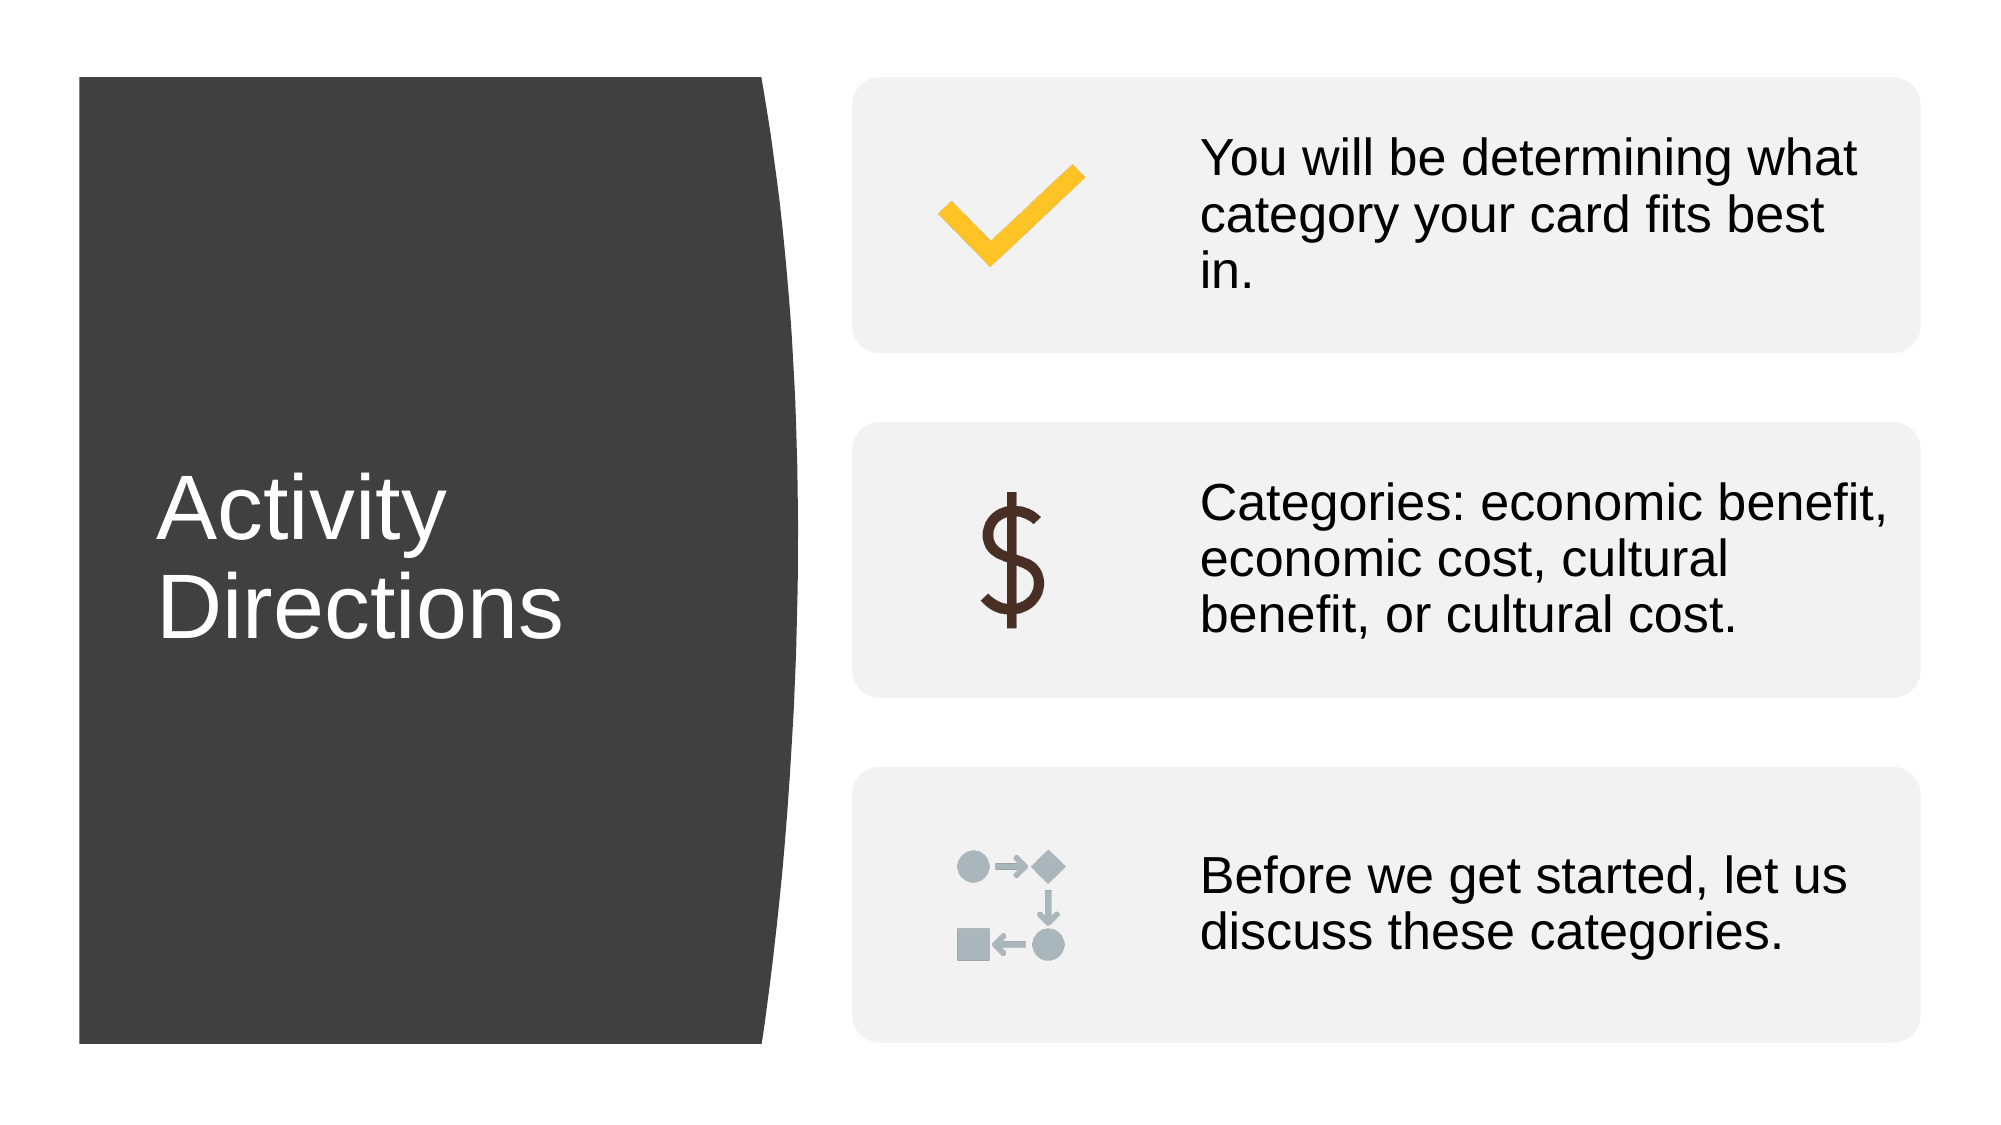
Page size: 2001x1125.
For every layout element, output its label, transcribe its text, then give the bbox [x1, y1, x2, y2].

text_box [852, 77, 1921, 1043]
title Activity Directions [141, 166, 702, 953]
text_box [78, 76, 800, 1045]
